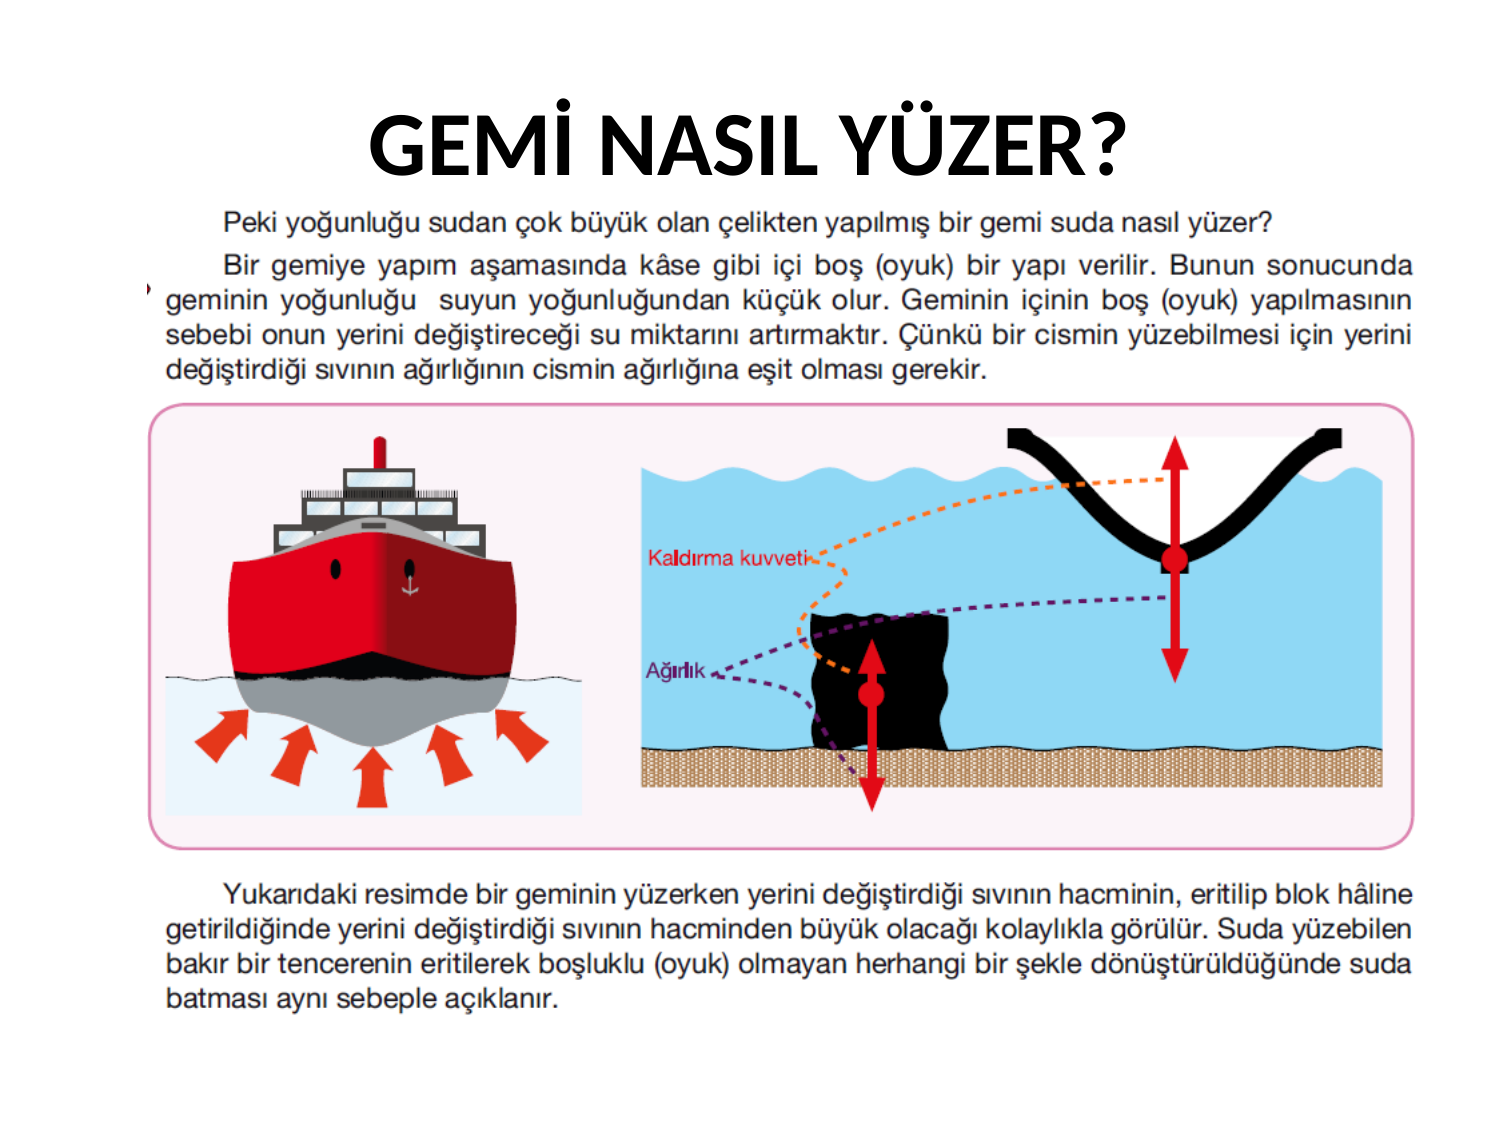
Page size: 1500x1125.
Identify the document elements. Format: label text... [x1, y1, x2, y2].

title GEMİ NASIL YÜZER? [75, 45, 1425, 233]
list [147, 207, 1468, 1024]
